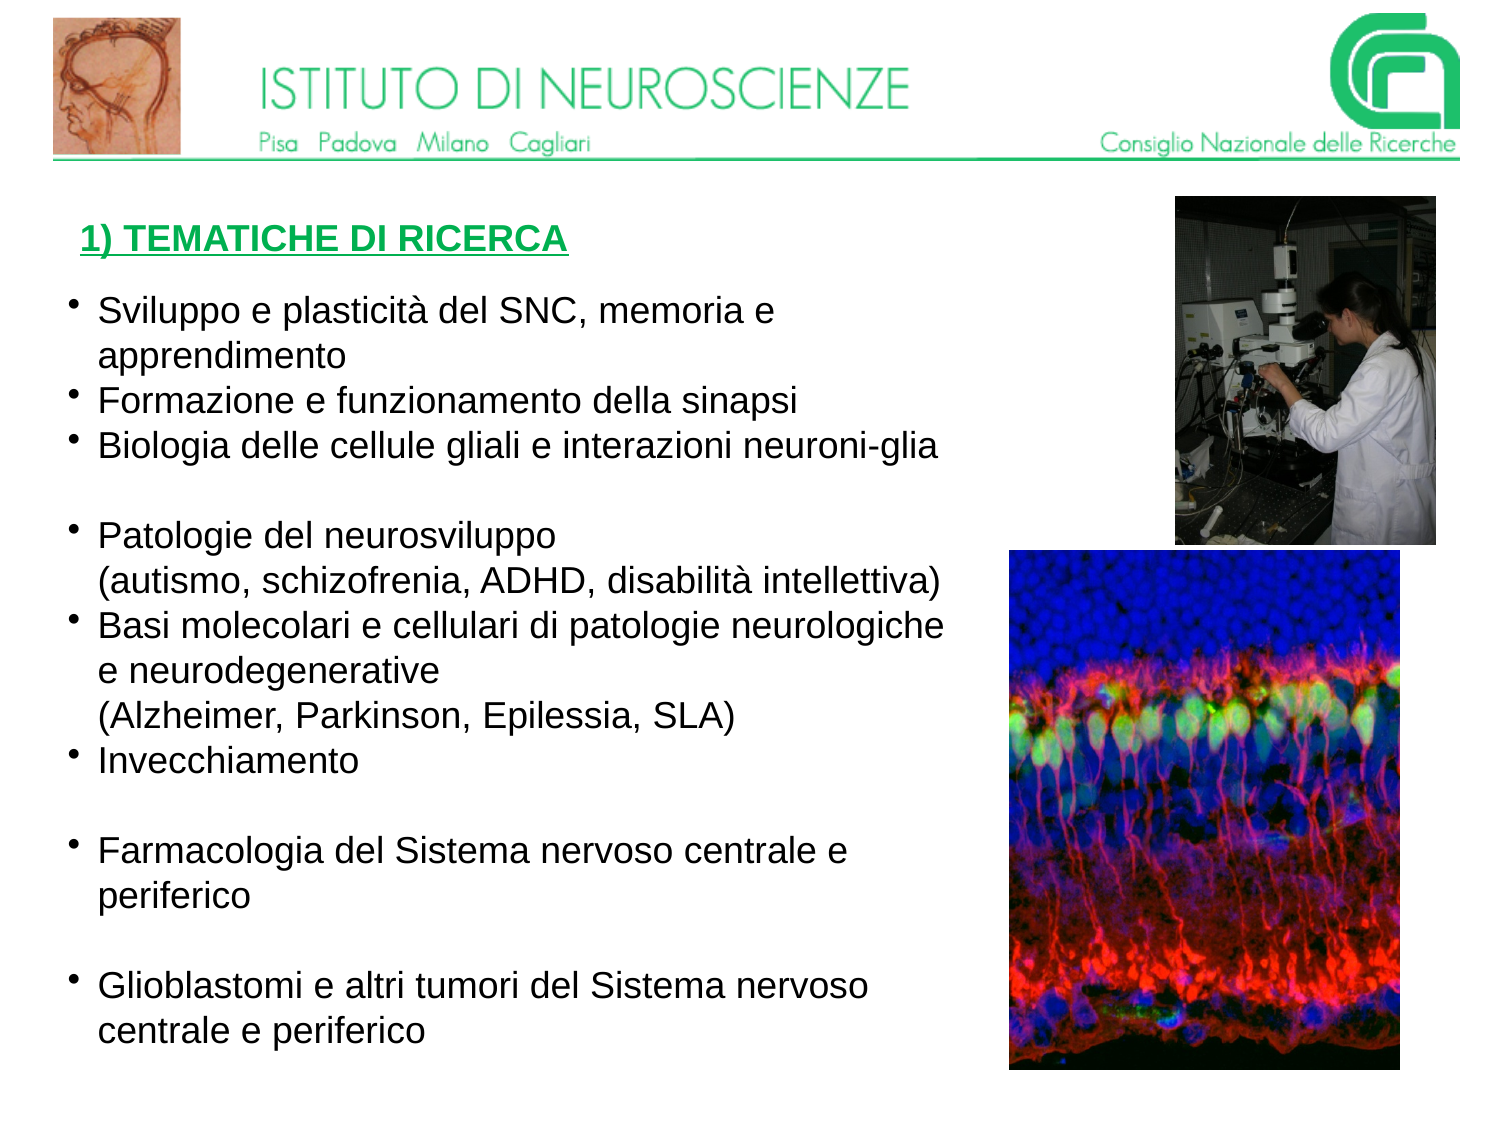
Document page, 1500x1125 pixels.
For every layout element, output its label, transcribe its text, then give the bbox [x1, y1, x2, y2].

picture [52, 13, 1460, 162]
picture [1009, 550, 1400, 1070]
text_box 1) TEMATICHE DI RICERCA [64, 170, 1353, 279]
picture [1174, 196, 1437, 545]
text_box Sviluppo e plasticità del SNC, memoria e apprendimento Formazione e funzionamento della sinapsi Biologia delle cellule gliali e interazioni neuroni-glia Patologie del neurosviluppo (autismo, schizofrenia, ADHD, disabilità intellettiva) Basi molecolari e cellulari di patologie neurologiche e neurodegenerative (Alzheimer, Parkinson, Epilessia, SLA) Invecchiamento Farmacologia del Sistema nervoso centrale e periferico Glioblastomi e altri tumori del Sistema nervoso centrale e periferico [53, 278, 975, 1059]
